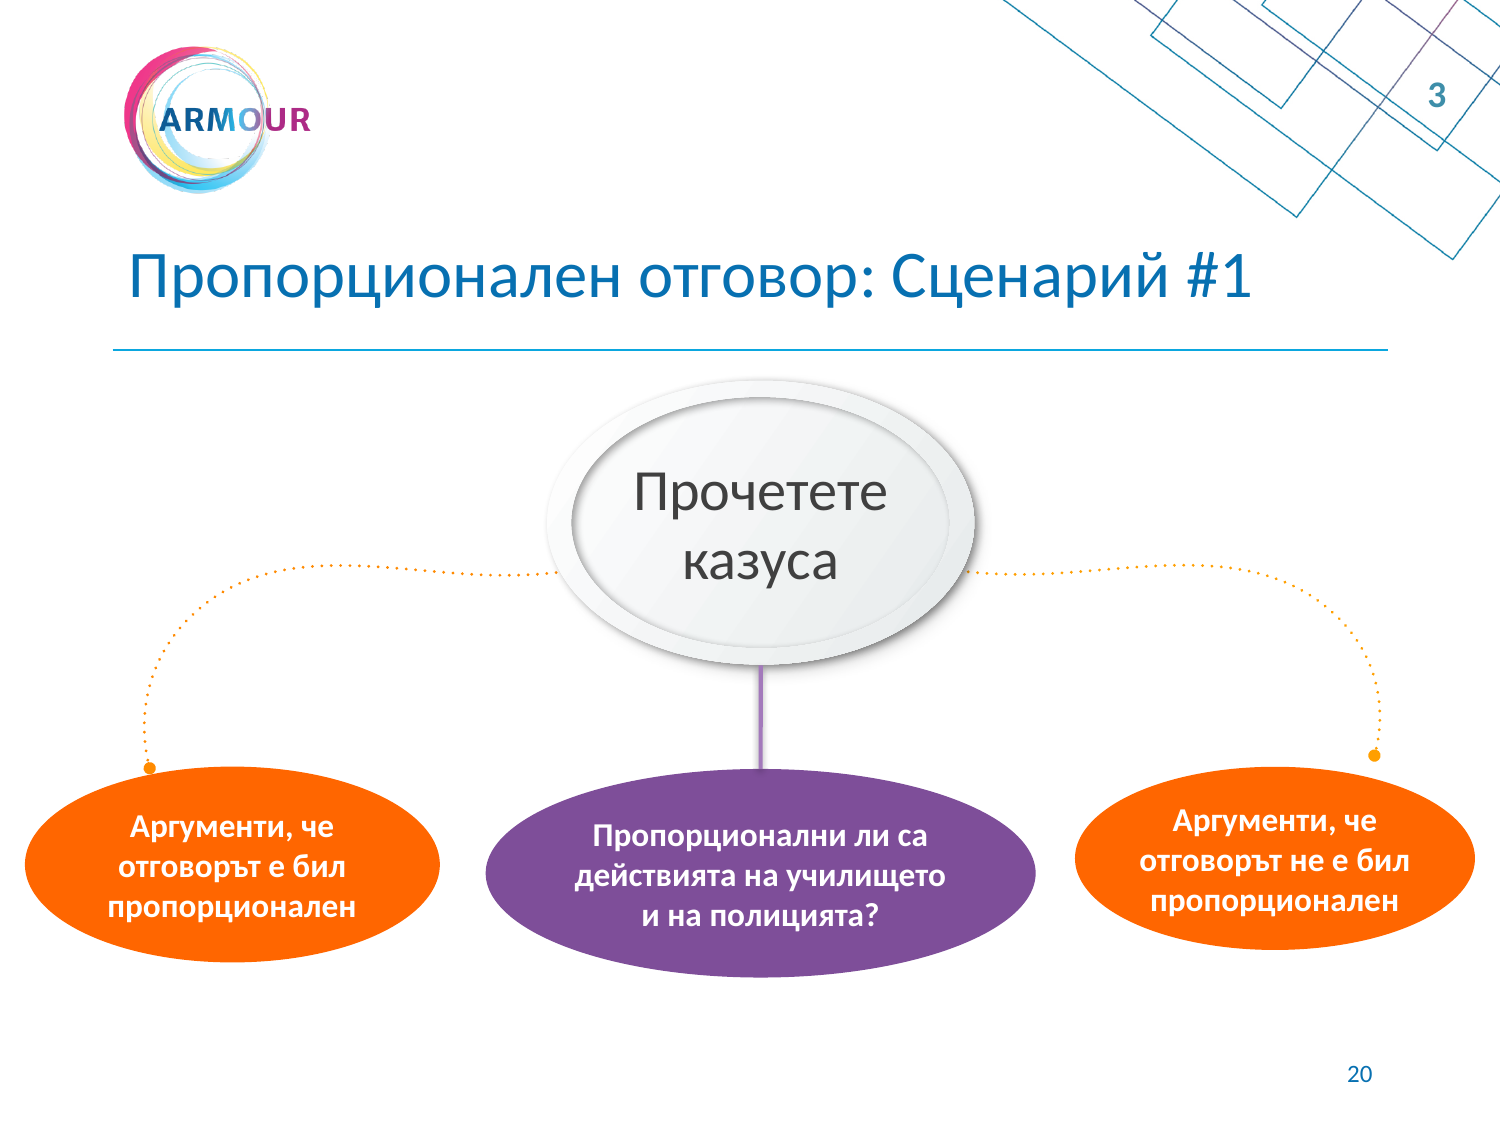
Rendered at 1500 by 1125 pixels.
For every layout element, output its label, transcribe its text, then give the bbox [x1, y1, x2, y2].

text_box [143, 565, 541, 775]
slide_number 19 [1074, 1042, 1388, 1103]
text_box Аргументи, че отговорът не е бил пропорционален [1074, 766, 1475, 950]
picture [112, 39, 323, 200]
text_box [979, 565, 1381, 762]
title Пропорционален отговор: Сценарий #1 [113, 186, 1389, 356]
text_box Аргументи, че отговорът е бил пропорционален [24, 766, 440, 963]
picture [912, 0, 1500, 316]
text_box 3 [1412, 62, 1462, 123]
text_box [546, 380, 975, 665]
text_box Пропорционални ли са действията на училището и на полицията? [485, 768, 1036, 978]
